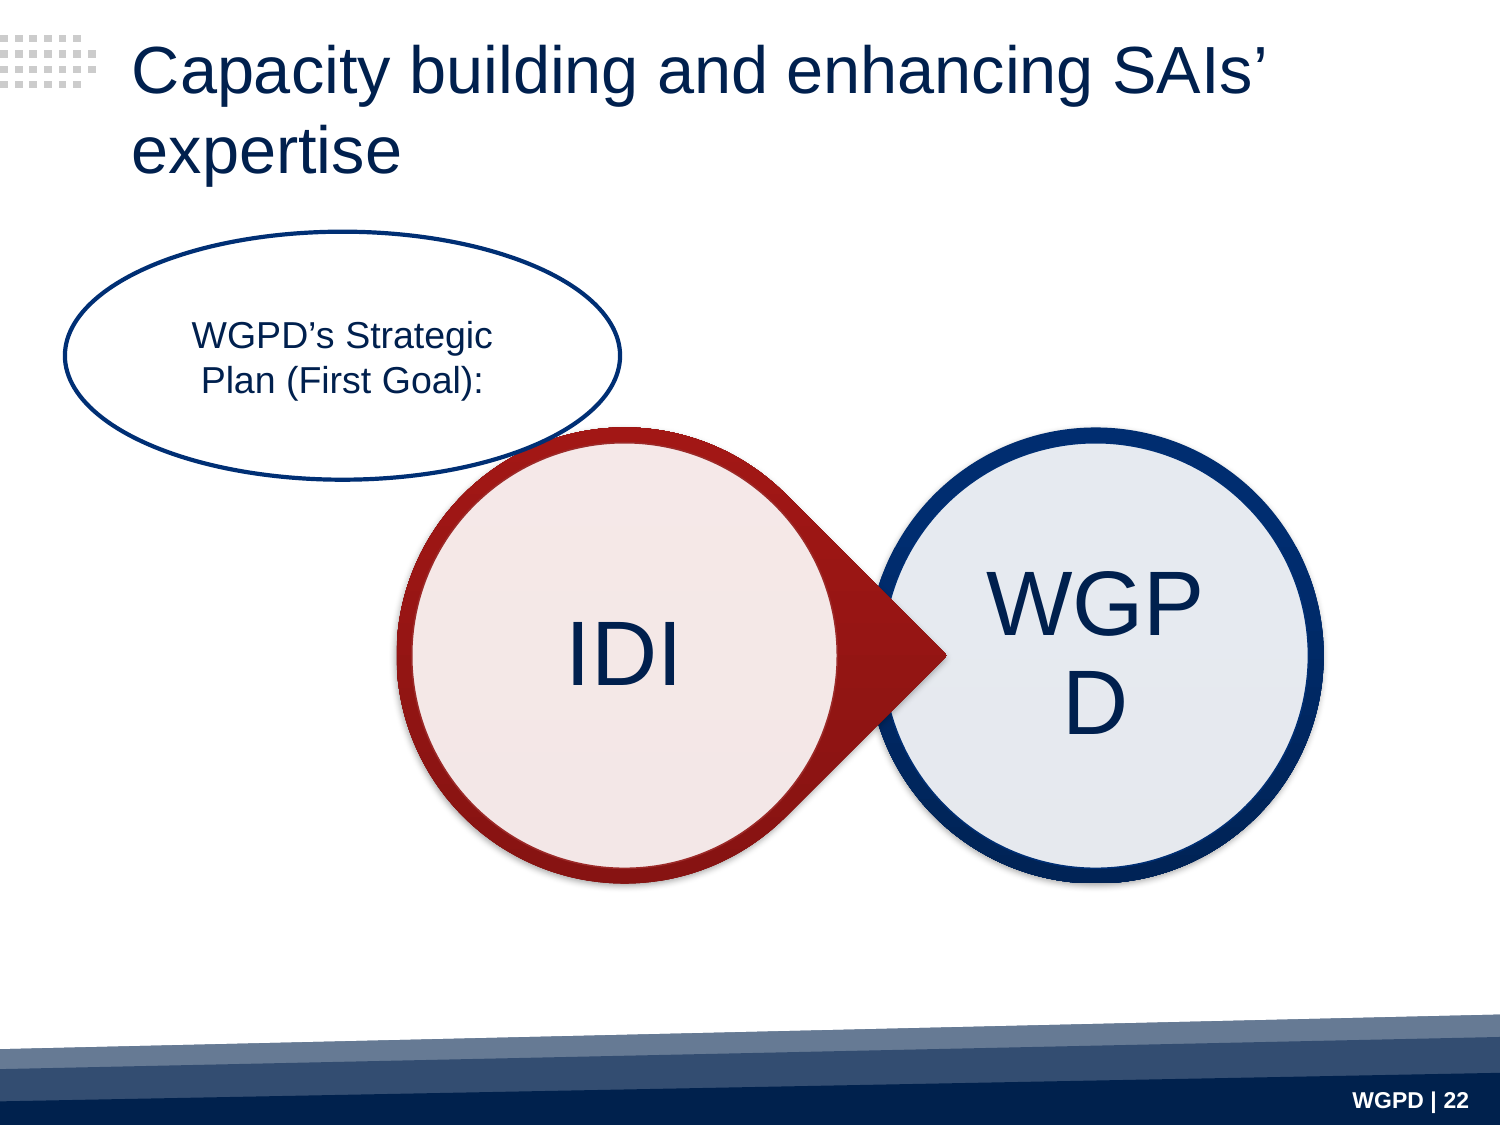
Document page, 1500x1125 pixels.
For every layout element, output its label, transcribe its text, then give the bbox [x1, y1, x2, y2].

text_box WGPD’s Strategic Plan (First Goal): [62, 229, 506, 465]
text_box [206, 255, 1420, 1056]
text_box Capacity building and enhancing SAIs’ expertise [117, 19, 1453, 207]
slide_number WGPD | 22 [1337, 1078, 1489, 1125]
